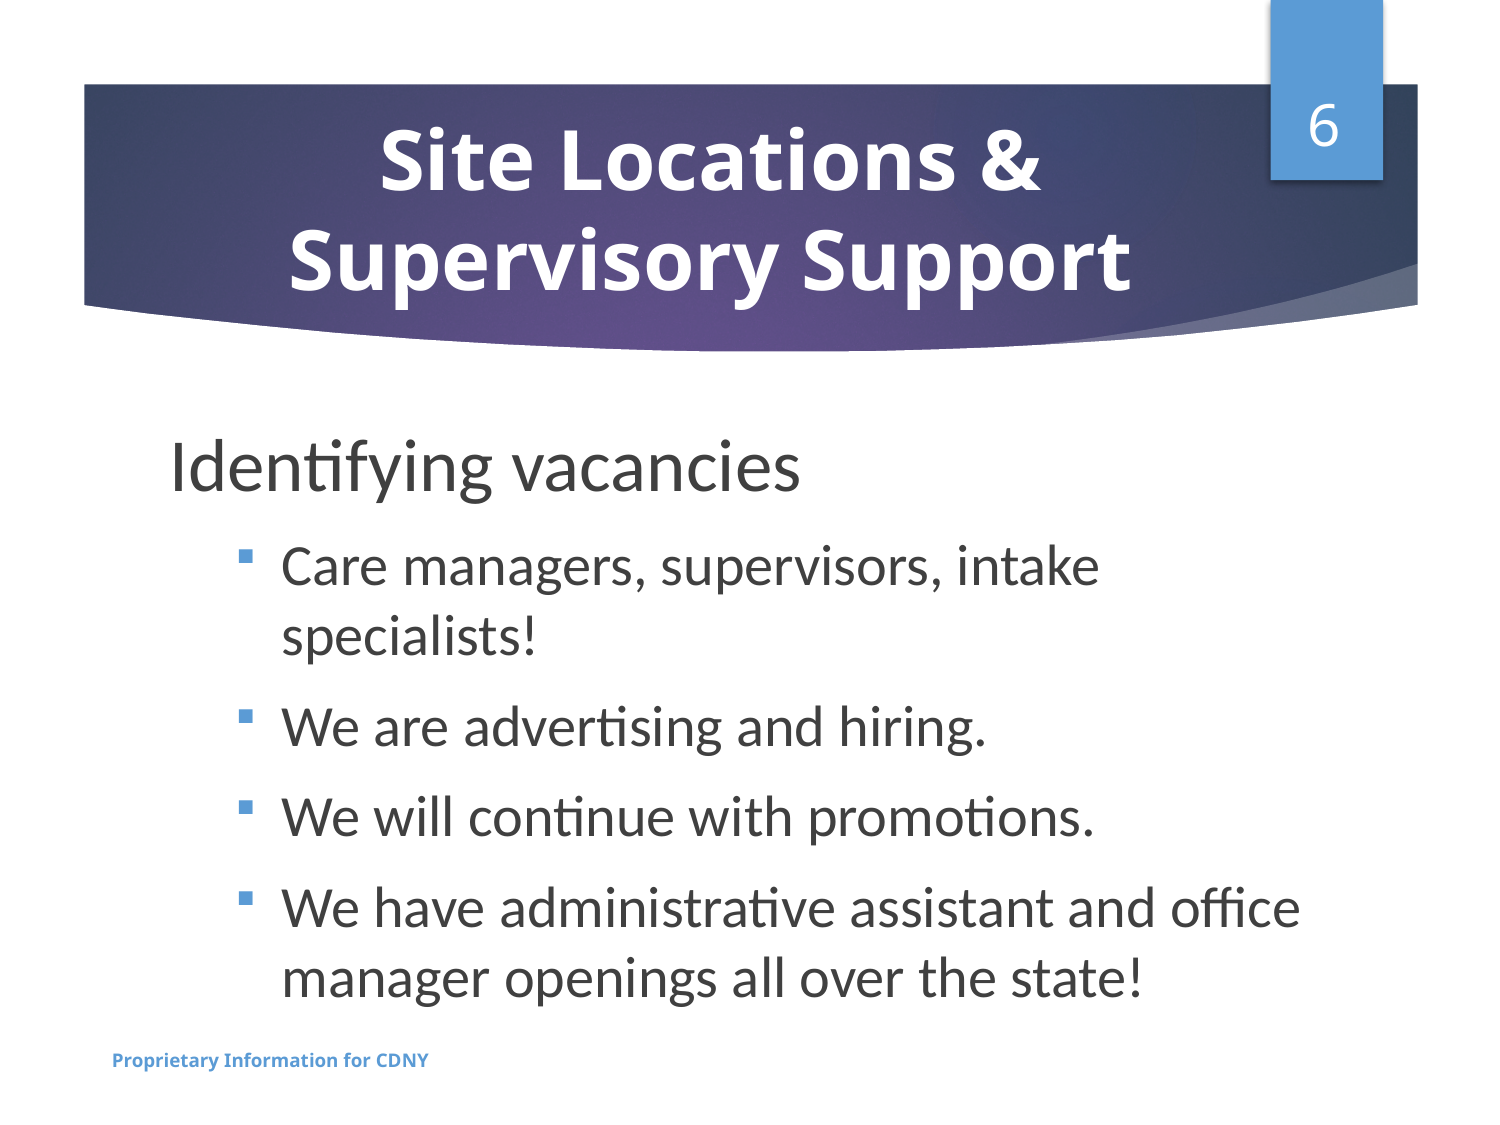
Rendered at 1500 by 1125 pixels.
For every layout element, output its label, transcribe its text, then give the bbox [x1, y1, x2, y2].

slide_number 6 [1259, 48, 1390, 175]
list Identifying vacancies Care managers, supervisors, intake specialists! We are advertising and hiring. We will continue with promotions. We have administrative assistant and office manager openings all over the state! [144, 348, 1362, 1045]
footer Proprietary Information for CDNY [96, 1044, 731, 1082]
title Site Locations & Supervisory Support [163, 124, 1259, 290]
